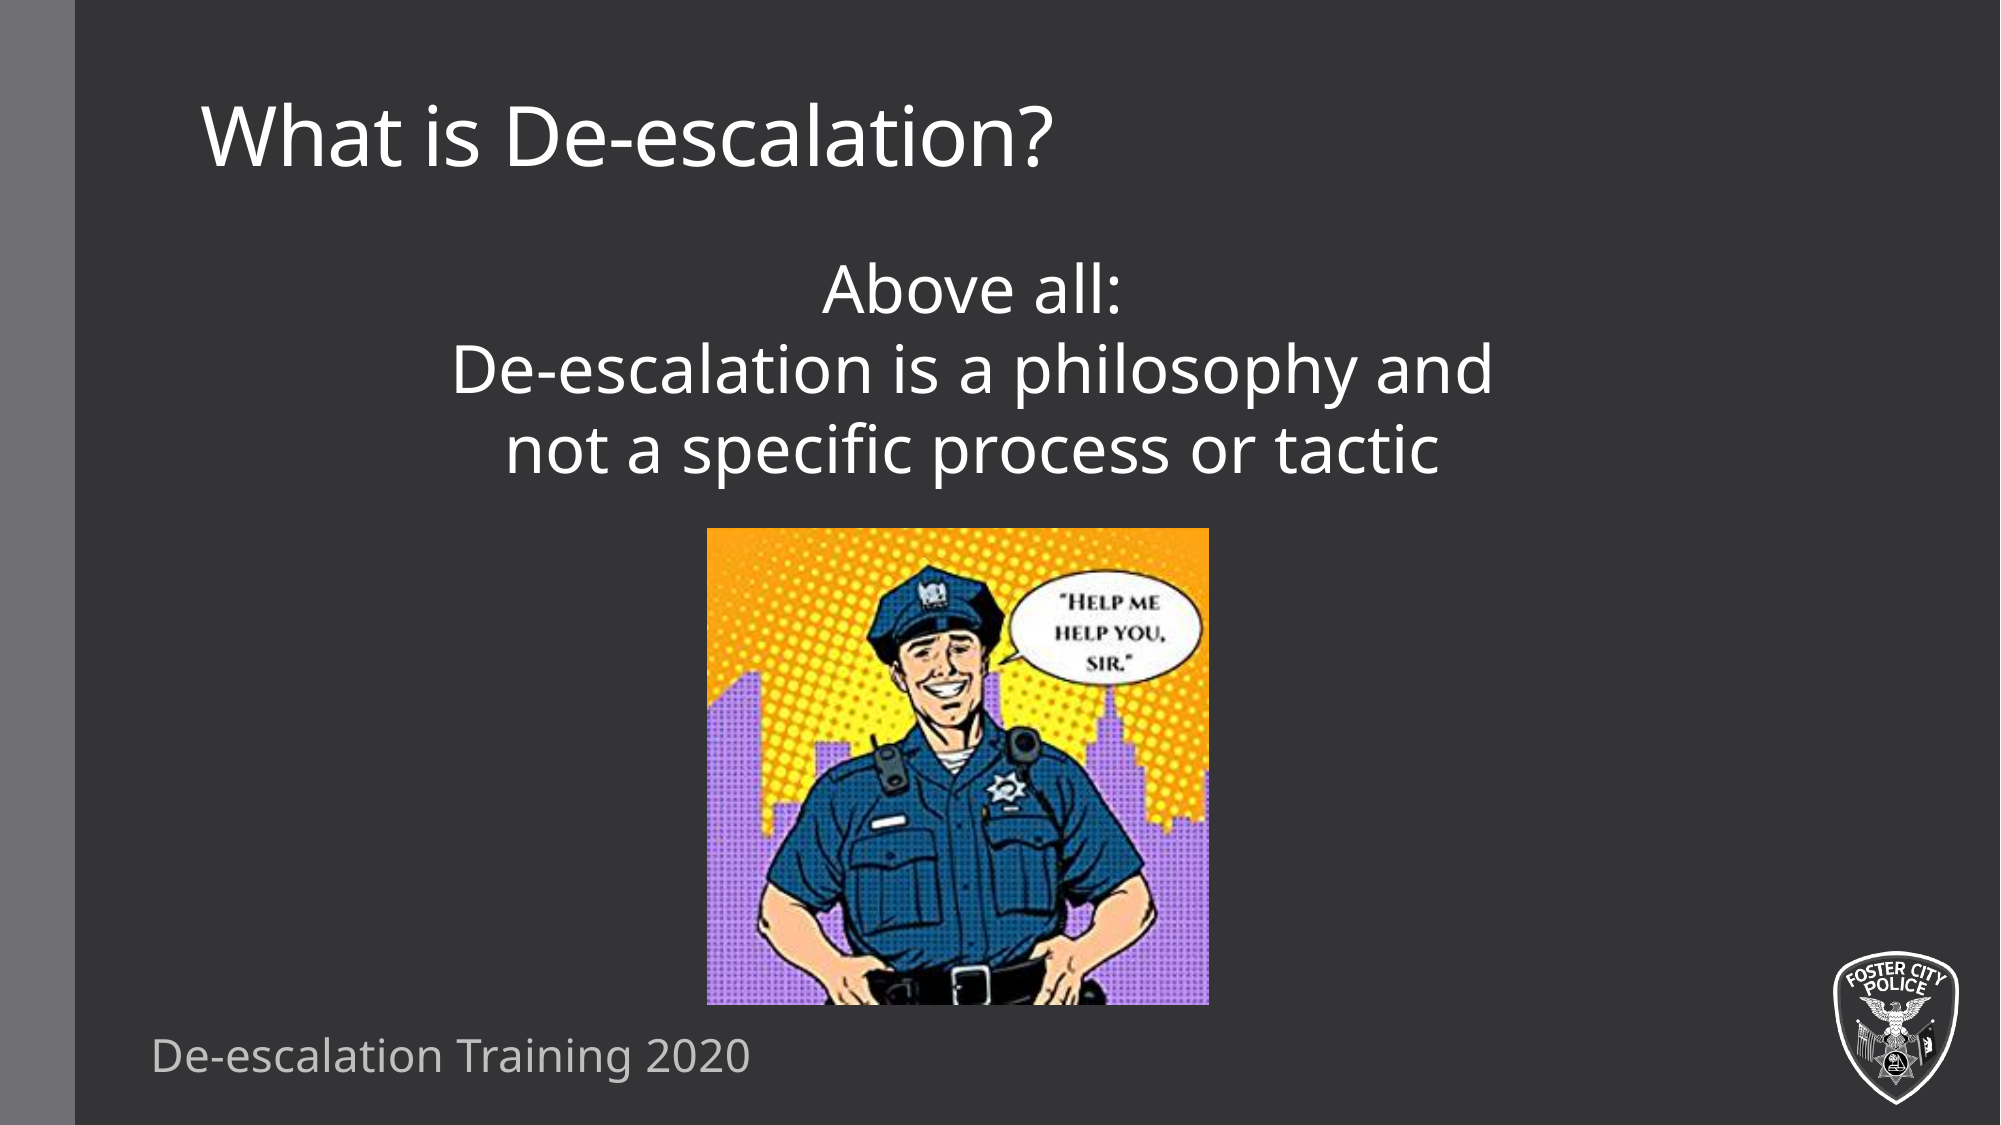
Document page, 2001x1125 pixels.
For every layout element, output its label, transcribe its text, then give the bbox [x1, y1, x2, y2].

subtitle De-escalation Training 2020 [135, 1023, 1559, 1105]
title What is De-escalation? [185, 69, 1731, 192]
picture [707, 528, 1209, 1006]
text_box Above all: De-escalation is a philosophy and not a specific process or tactic [417, 239, 1529, 655]
picture [1832, 951, 1959, 1106]
